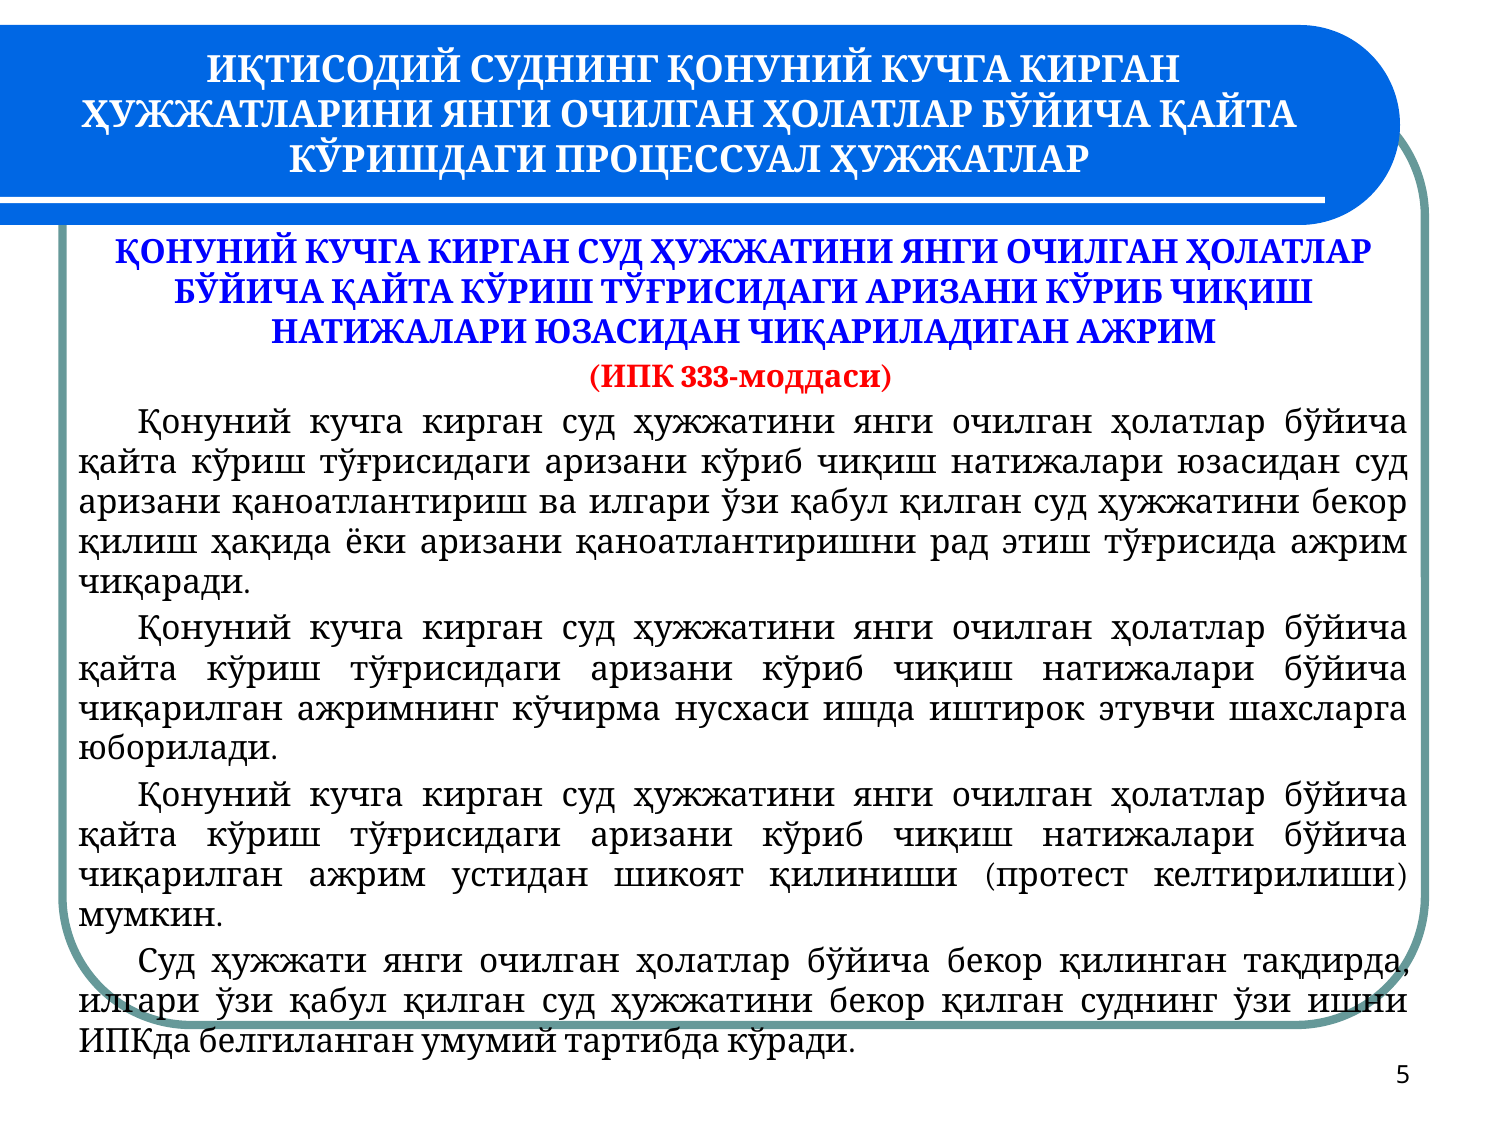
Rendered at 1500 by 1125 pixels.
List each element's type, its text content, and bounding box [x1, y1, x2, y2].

list ҚОНУНИЙ КУЧГА КИРГАН СУД ҲУЖЖАТИНИ ЯНГИ ОЧИЛГАН ҲОЛАТЛАР БЎЙИЧА ҚАЙТА КЎРИШ ТЎҒРИСИДАГИ АРИЗАНИ КЎРИБ ЧИҚИШ НАТИЖАЛАРИ ЮЗАСИДАН ЧИҚАРИЛАДИГАН АЖРИМ (ИПК 333-моддаси) Қонуний кучга кирган суд ҳужжатини янги очилган ҳолатлар бўйича қайта кўриш тўғрисидаги аризани кўриб чиқиш натижалари юзасидан суд аризани қаноатлантириш ва илгари ўзи қабул қилган суд ҳужжатини бекор қилиш ҳақида ёки аризани қаноатлантиришни рад этиш тўғрисида ажрим чиқаради. Қонуний кучга кирган суд ҳужжатини янги очилган ҳолатлар бўйича қайта кўриш тўғрисидаги аризани кўриб чиқиш натижалари бўйича чиқарилган ажримнинг кўчирма нусхаси ишда иштирок этувчи шахсларга юборилади. Қонуний кучга кирган суд ҳужжатини янги очилган ҳолатлар бўйича қайта кўриш тўғрисидаги аризани кўриб чиқиш натижалари бўйича чиқарилган ажрим устидан шикоят қилиниши (протест келтирилиши) мумкин. Суд ҳужжати янги очилган ҳолатлар бўйича бекор қилинган тақдирда, илгари ўзи қабул қилган суд ҳужжатини бекор қилган суднинг ўзи ишни ИПКда белгиланган умумий тартибда кўради. [63, 222, 1426, 988]
slide_number 5 [1074, 1024, 1426, 1101]
title ИҚТИСОДИЙ СУДНИНГ ҚОНУНИЙ КУЧГА КИРГАН ҲУЖЖАТЛАРИНИ ЯНГИ ОЧИЛГАН ҲОЛАТЛАР БЎЙИЧА ҚАЙТА КЎРИШДАГИ ПРОЦЕССУАЛ ҲУЖЖАТЛАР [31, 37, 1348, 188]
